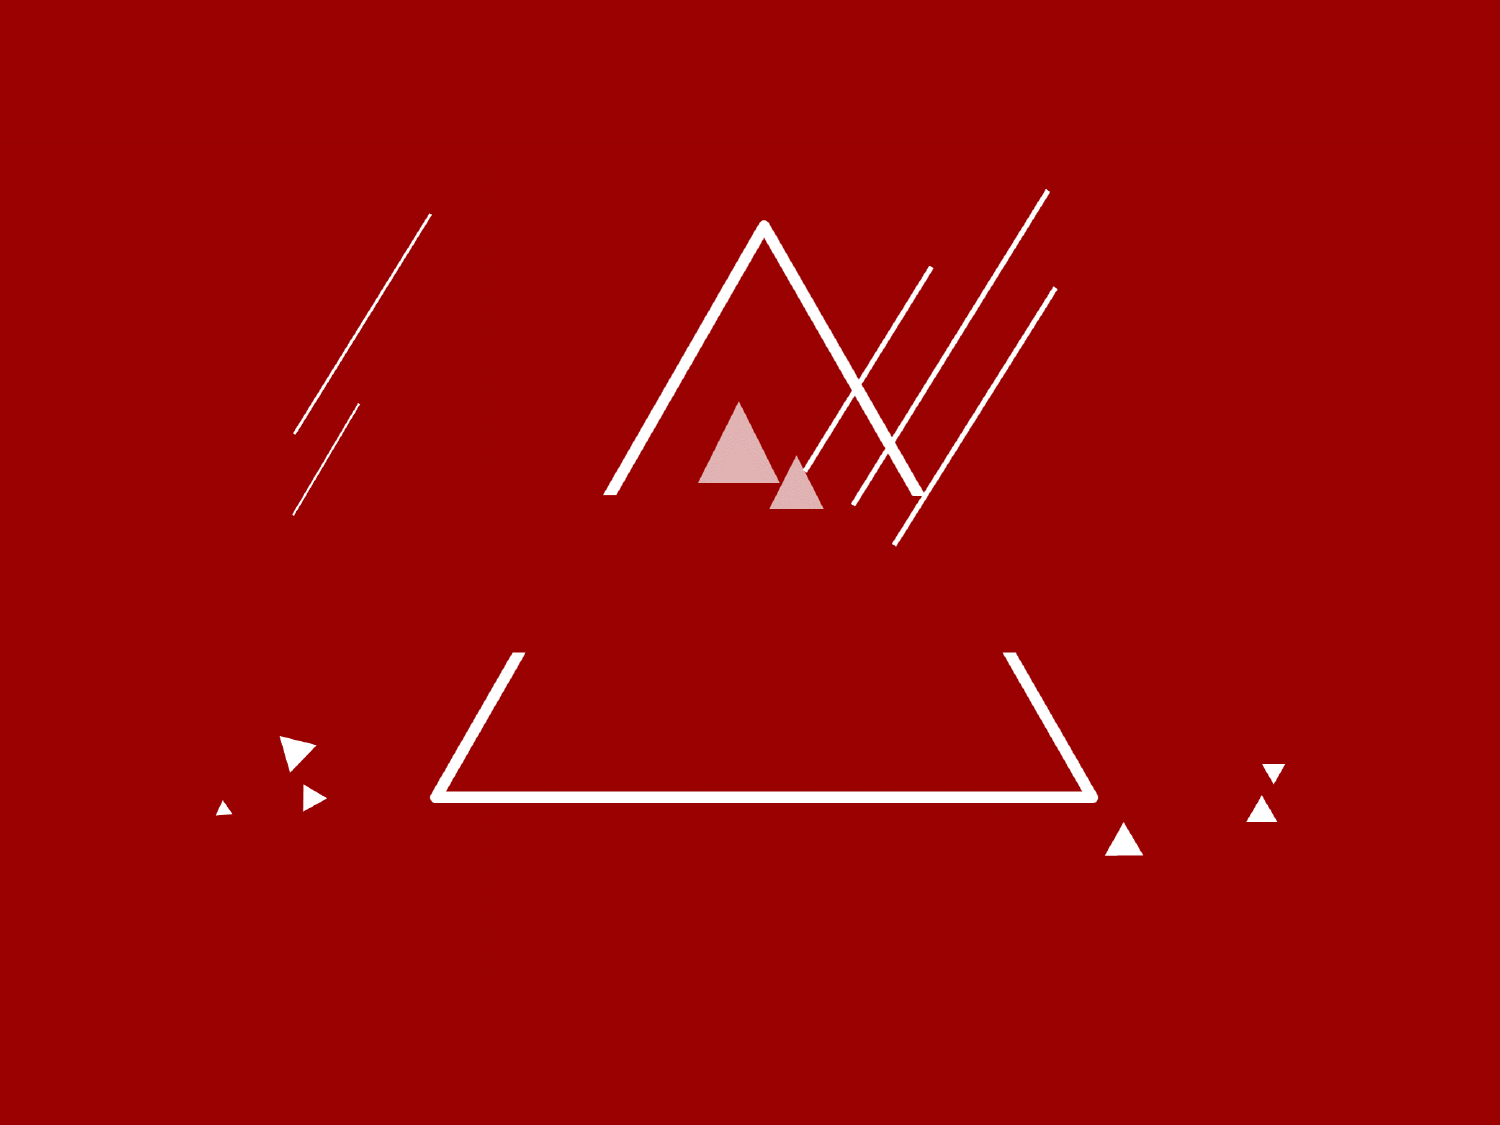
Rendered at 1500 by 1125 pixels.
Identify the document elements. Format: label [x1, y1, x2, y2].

picture [0, 140, 1500, 985]
